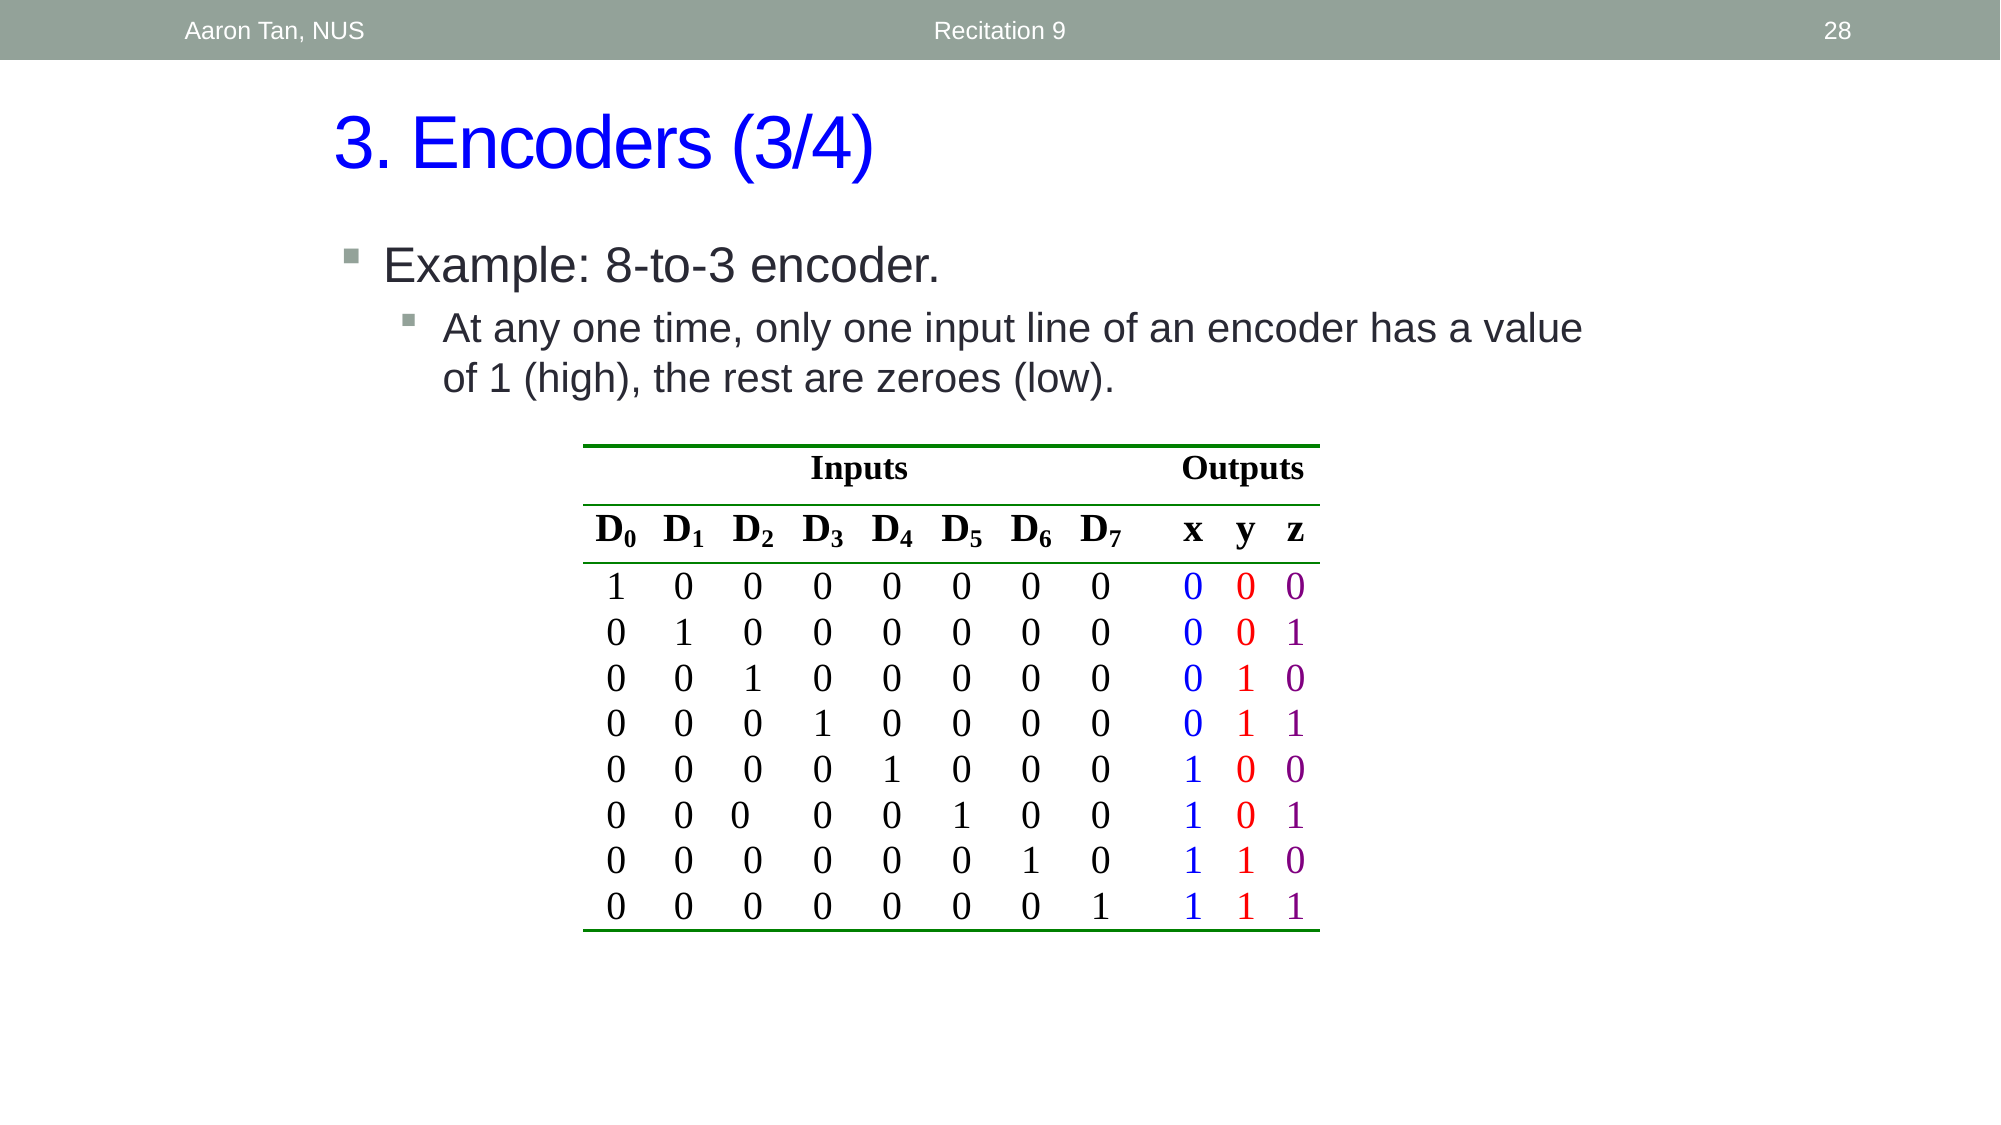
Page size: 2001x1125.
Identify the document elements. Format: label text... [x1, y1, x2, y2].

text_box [567, 444, 1340, 961]
slide_number 28 [1725, 3, 1867, 57]
title 3. Encoders (3/4) [318, 86, 1700, 192]
text_box Example: 8-to-3 encoder. At any one time, only one input line of an encoder has a value of 1 (high), the rest are zeroes (low). [324, 224, 1638, 412]
slide_number Aaron Tan, NUS [169, 3, 645, 57]
footer Recitation 9 [645, 3, 1547, 57]
